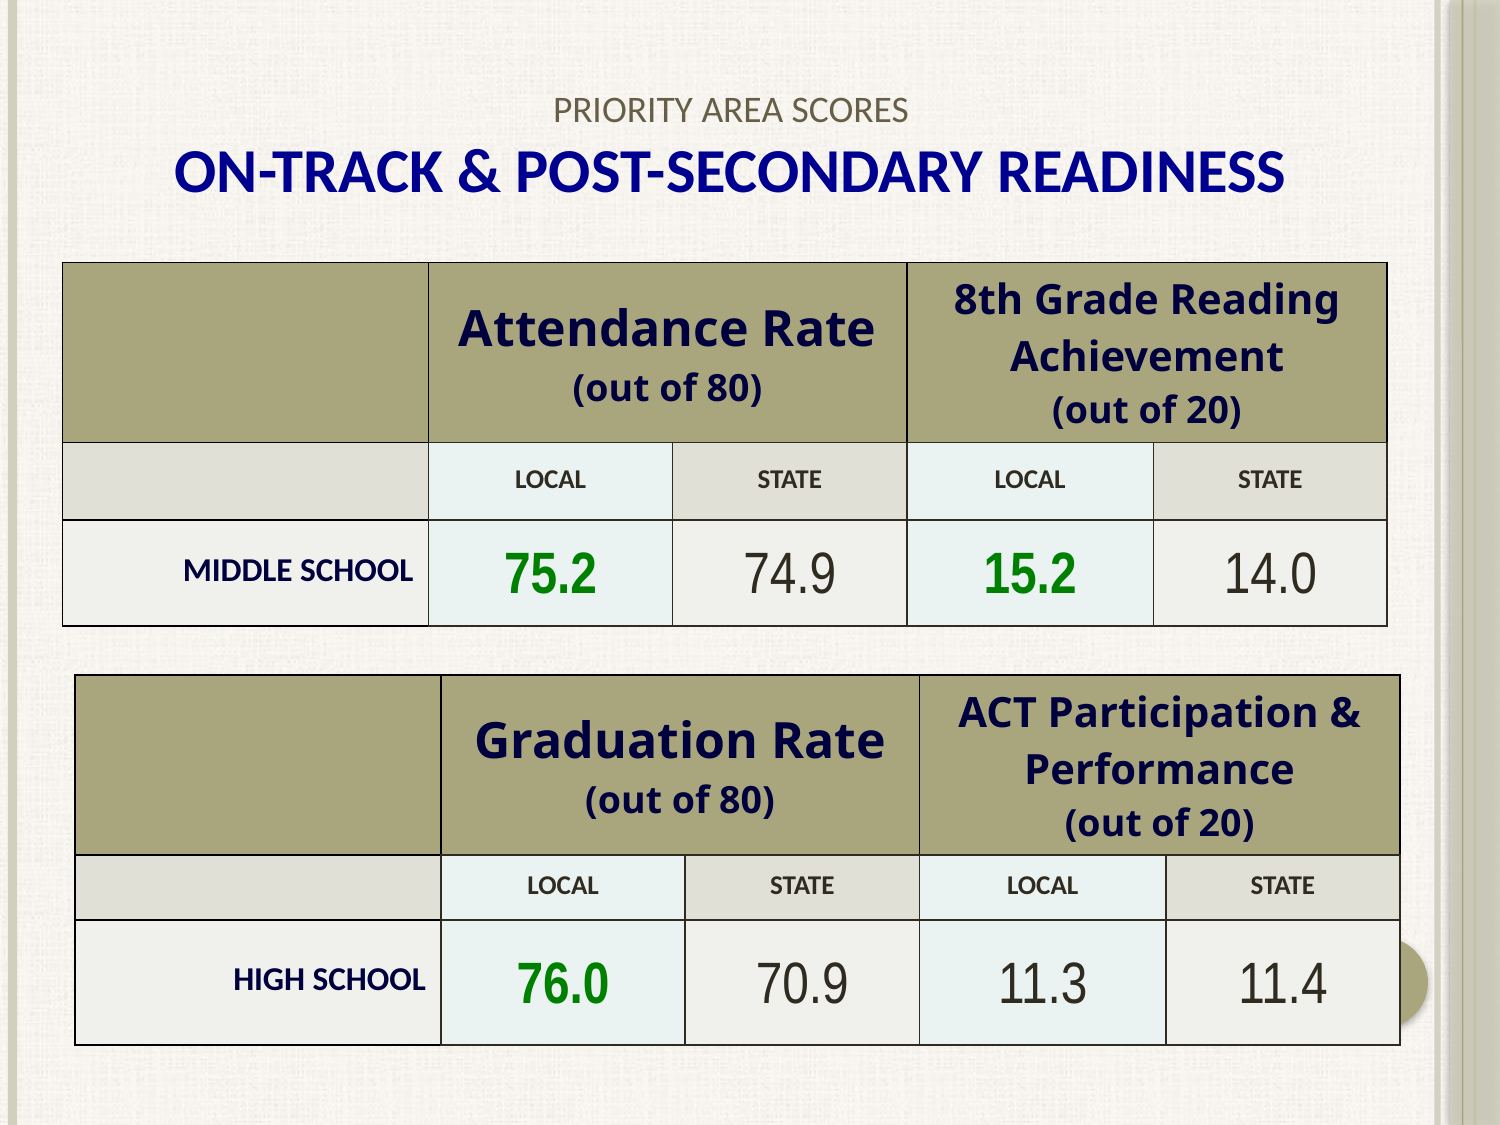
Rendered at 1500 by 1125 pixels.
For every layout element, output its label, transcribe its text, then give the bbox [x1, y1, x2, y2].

title Priority Area Scores On-Track & Post-Secondary Readiness [75, 45, 1388, 213]
table_header ACT Participation & Performance (out of 20) [920, 676, 1399, 854]
table_cell 11.3 [920, 921, 1165, 1044]
table_cell LOCAL [920, 856, 1165, 919]
table_header [63, 263, 428, 442]
table_cell STATE [1167, 856, 1399, 919]
table_header Graduation Rate (out of 80) [442, 676, 919, 854]
table_cell STATE [1154, 443, 1386, 519]
table_header [76, 676, 440, 854]
table_cell LOCAL [442, 856, 684, 919]
table_cell 14.0 [1154, 521, 1386, 625]
table_cell LOCAL [908, 443, 1153, 519]
table_cell LOCAL [429, 443, 672, 519]
table_cell 75.2 [429, 521, 672, 625]
table_cell 76.0 [442, 921, 684, 1044]
table_cell 11.4 [1167, 921, 1399, 1044]
table_cell 70.9 [686, 921, 919, 1044]
table_header Attendance Rate (out of 80) [429, 263, 906, 442]
table_cell STATE [686, 856, 919, 919]
table_cell [76, 856, 440, 919]
table_header 8th Grade Reading Achievement (out of 20) [908, 263, 1386, 442]
table_cell HIGH SCHOOL [76, 921, 440, 1044]
table_cell [63, 443, 428, 519]
table_cell STATE [673, 443, 906, 519]
table_cell 74.9 [673, 521, 906, 625]
table_cell 15.2 [908, 521, 1153, 625]
table_cell MIDDLE SCHOOL [63, 521, 428, 625]
